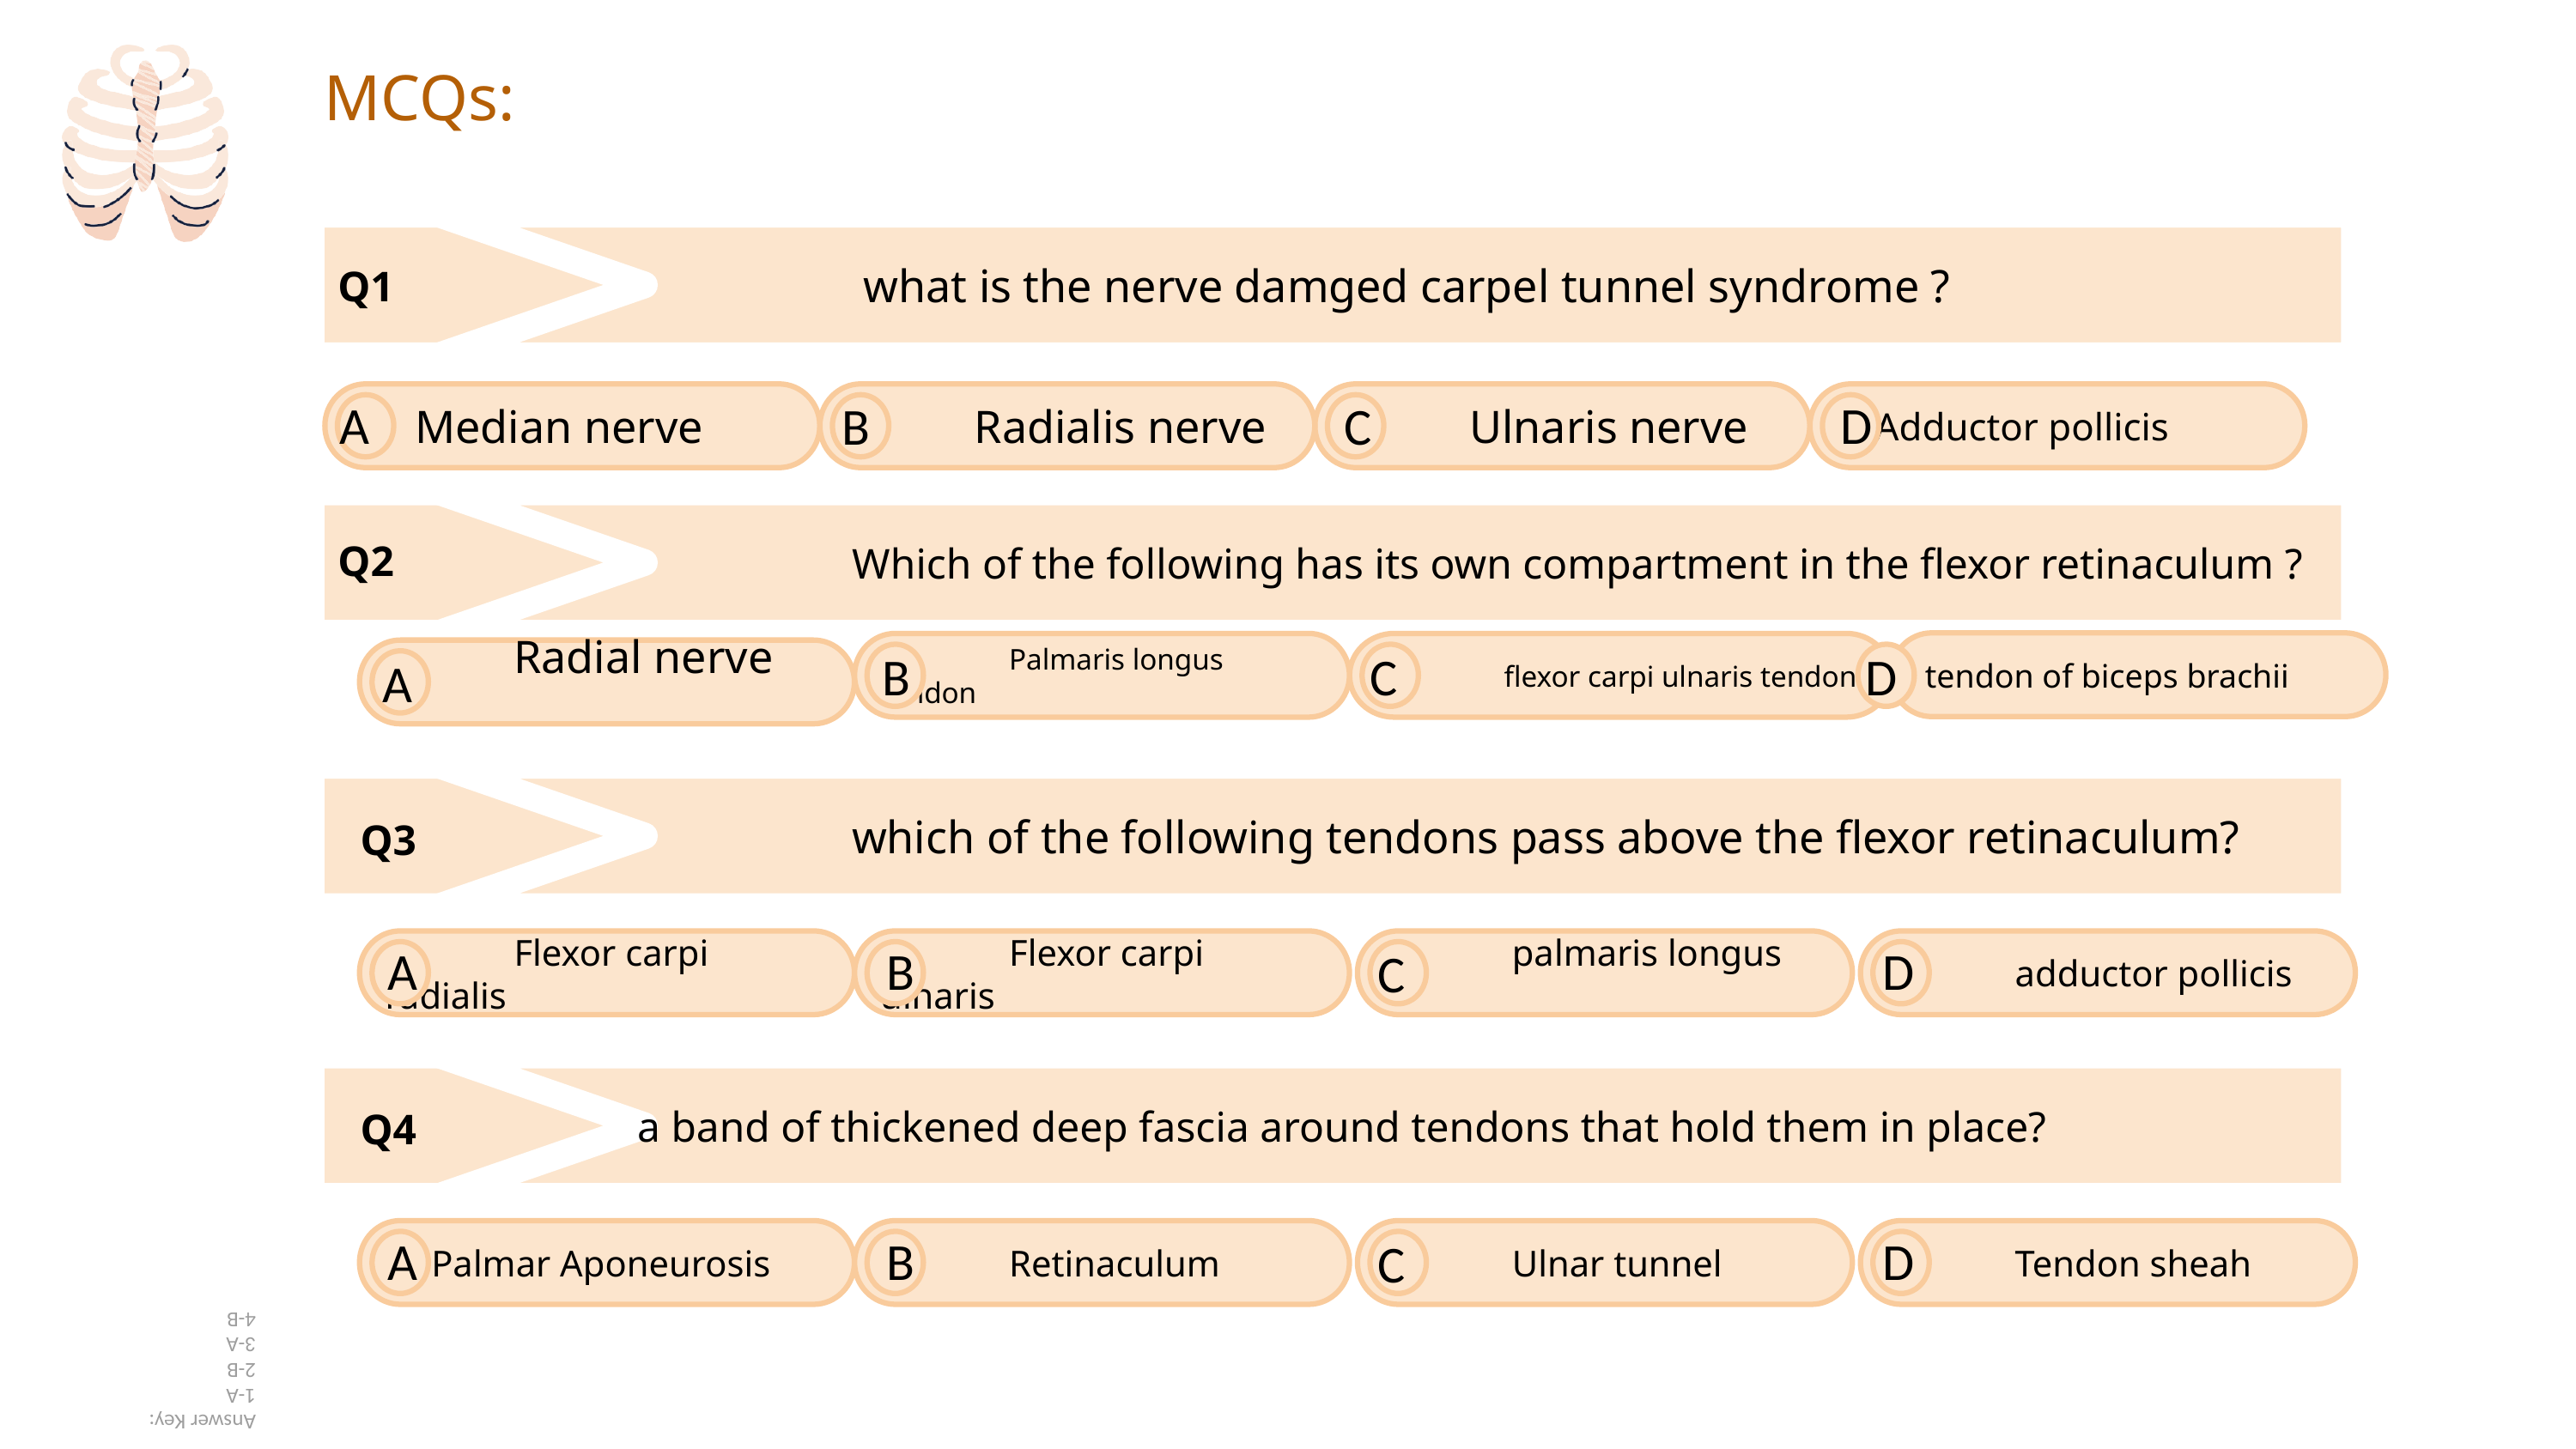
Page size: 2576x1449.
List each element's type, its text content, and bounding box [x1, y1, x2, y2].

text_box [325, 383, 818, 469]
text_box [819, 383, 1315, 469]
text_box A [374, 925, 439, 929]
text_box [311, 491, 2355, 634]
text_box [311, 214, 2355, 356]
text_box A [374, 1216, 439, 1219]
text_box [359, 640, 855, 724]
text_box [1855, 632, 2386, 718]
text_box D [1869, 925, 1934, 929]
text_box D [1869, 1216, 1934, 1219]
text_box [1350, 633, 1853, 718]
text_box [1357, 1220, 1853, 1305]
text_box MCQs: [311, 45, 1607, 146]
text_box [1860, 931, 2356, 1016]
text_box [311, 765, 2355, 907]
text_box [854, 1220, 1350, 1305]
text_box Answer Key: 1-A 2-B 3-A 4-B [40, 1295, 270, 1449]
picture [62, 44, 228, 242]
text_box B [873, 925, 938, 929]
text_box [1315, 383, 1808, 469]
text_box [1809, 383, 2306, 469]
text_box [1860, 1220, 2356, 1305]
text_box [1357, 931, 1853, 1016]
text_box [359, 1220, 853, 1305]
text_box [854, 931, 1350, 1016]
text_box B [873, 1216, 938, 1219]
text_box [311, 1054, 2355, 1197]
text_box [854, 633, 1350, 718]
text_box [359, 931, 852, 1016]
